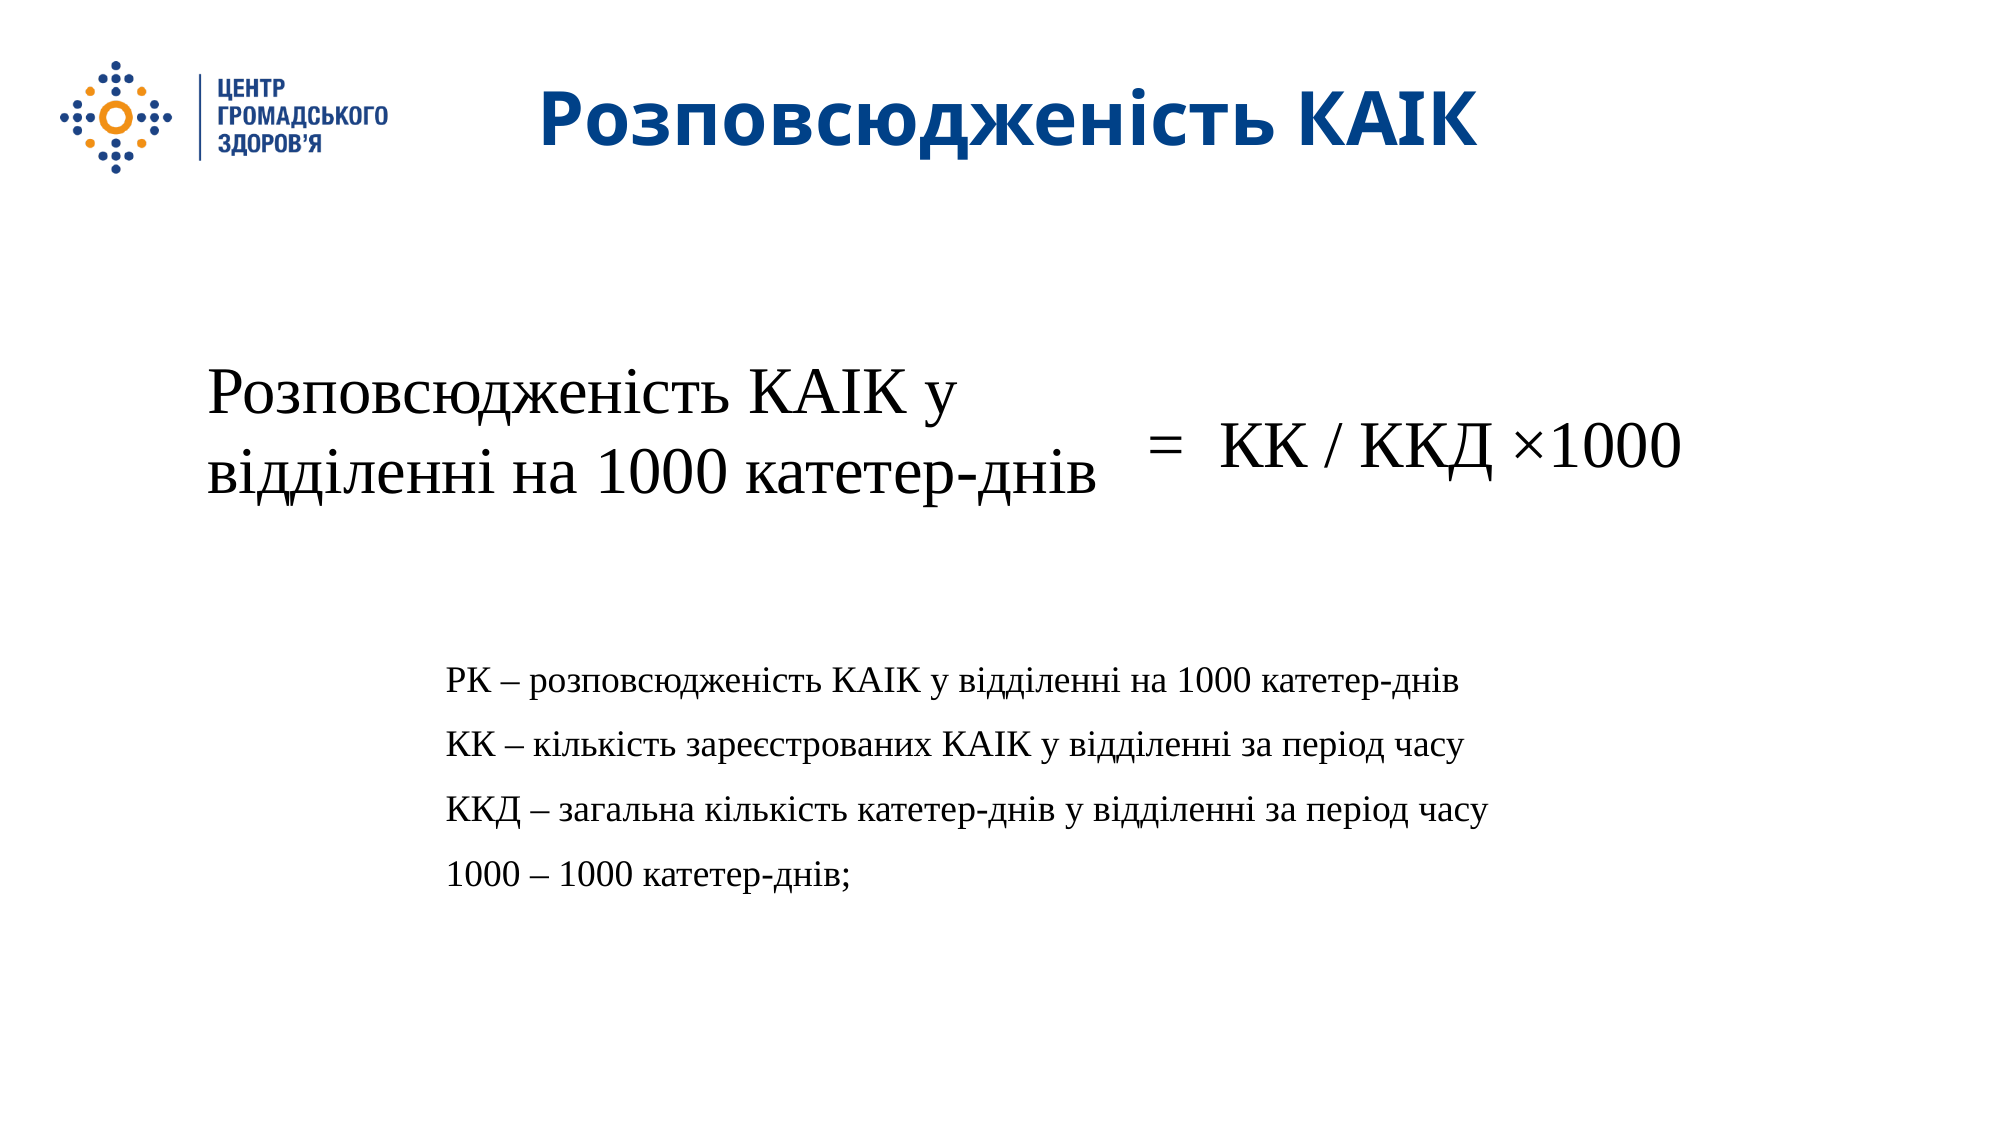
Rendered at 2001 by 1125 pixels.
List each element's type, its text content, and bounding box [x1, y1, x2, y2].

text_box = КК / ККД ×1000 [1141, 393, 1871, 489]
text_box Розповсюдженість КАІК у відділенні на 1000 катетер-днів [199, 339, 1141, 515]
text_box РК – розповсюдженість КАІК у відділенні на 1000 катетер-днів КК – кількість зареєстрованих КАІК у відділенні за період часу ККД – загальна кількість катетер-днів у відділенні за період часу 1000 – 1000 катетер-днів; [363, 643, 1841, 964]
text_box Розповсюдженість КАІК [522, 62, 1876, 168]
picture [57, 56, 394, 176]
